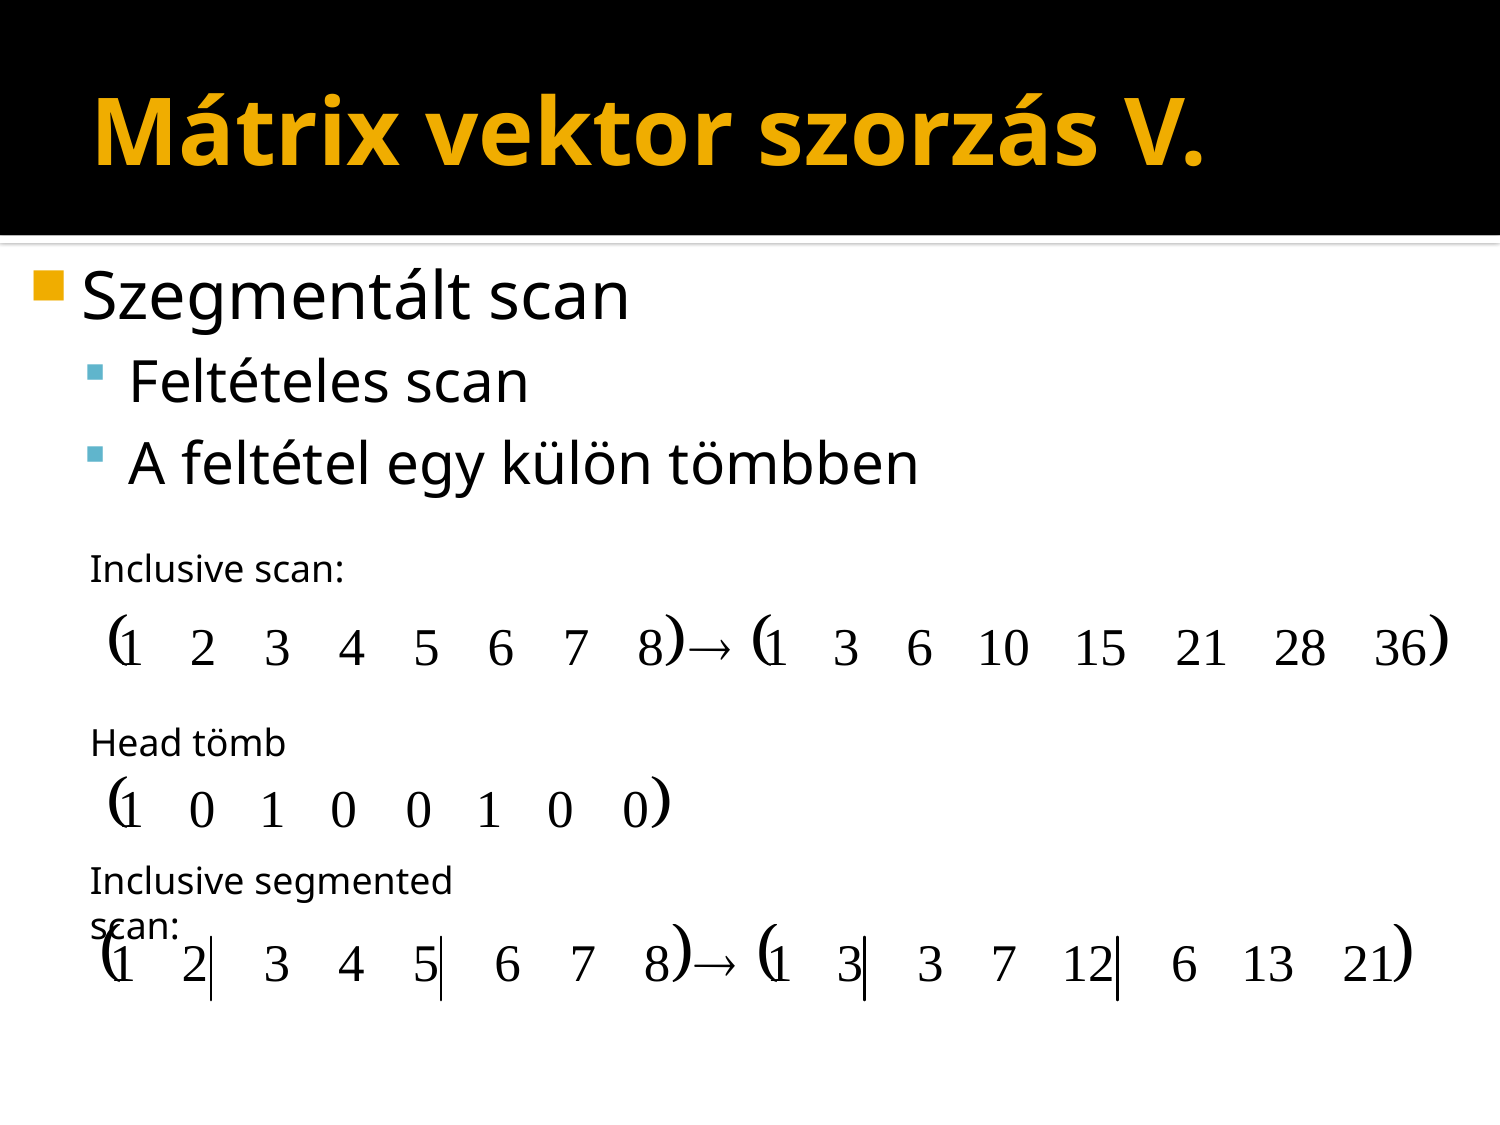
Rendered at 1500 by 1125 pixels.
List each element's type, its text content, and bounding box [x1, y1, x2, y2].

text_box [93, 924, 1413, 1013]
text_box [99, 774, 674, 850]
list Szegmentált scan Feltételes scan A feltétel egy külön tömbben [0, 237, 1500, 1125]
text_box Head tömb [75, 711, 350, 772]
title Mátrix vektor szorzás V. [75, 25, 1425, 231]
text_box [99, 612, 1450, 688]
text_box Inclusive segmented scan: [74, 849, 513, 955]
text_box Inclusive scan: [74, 537, 513, 598]
